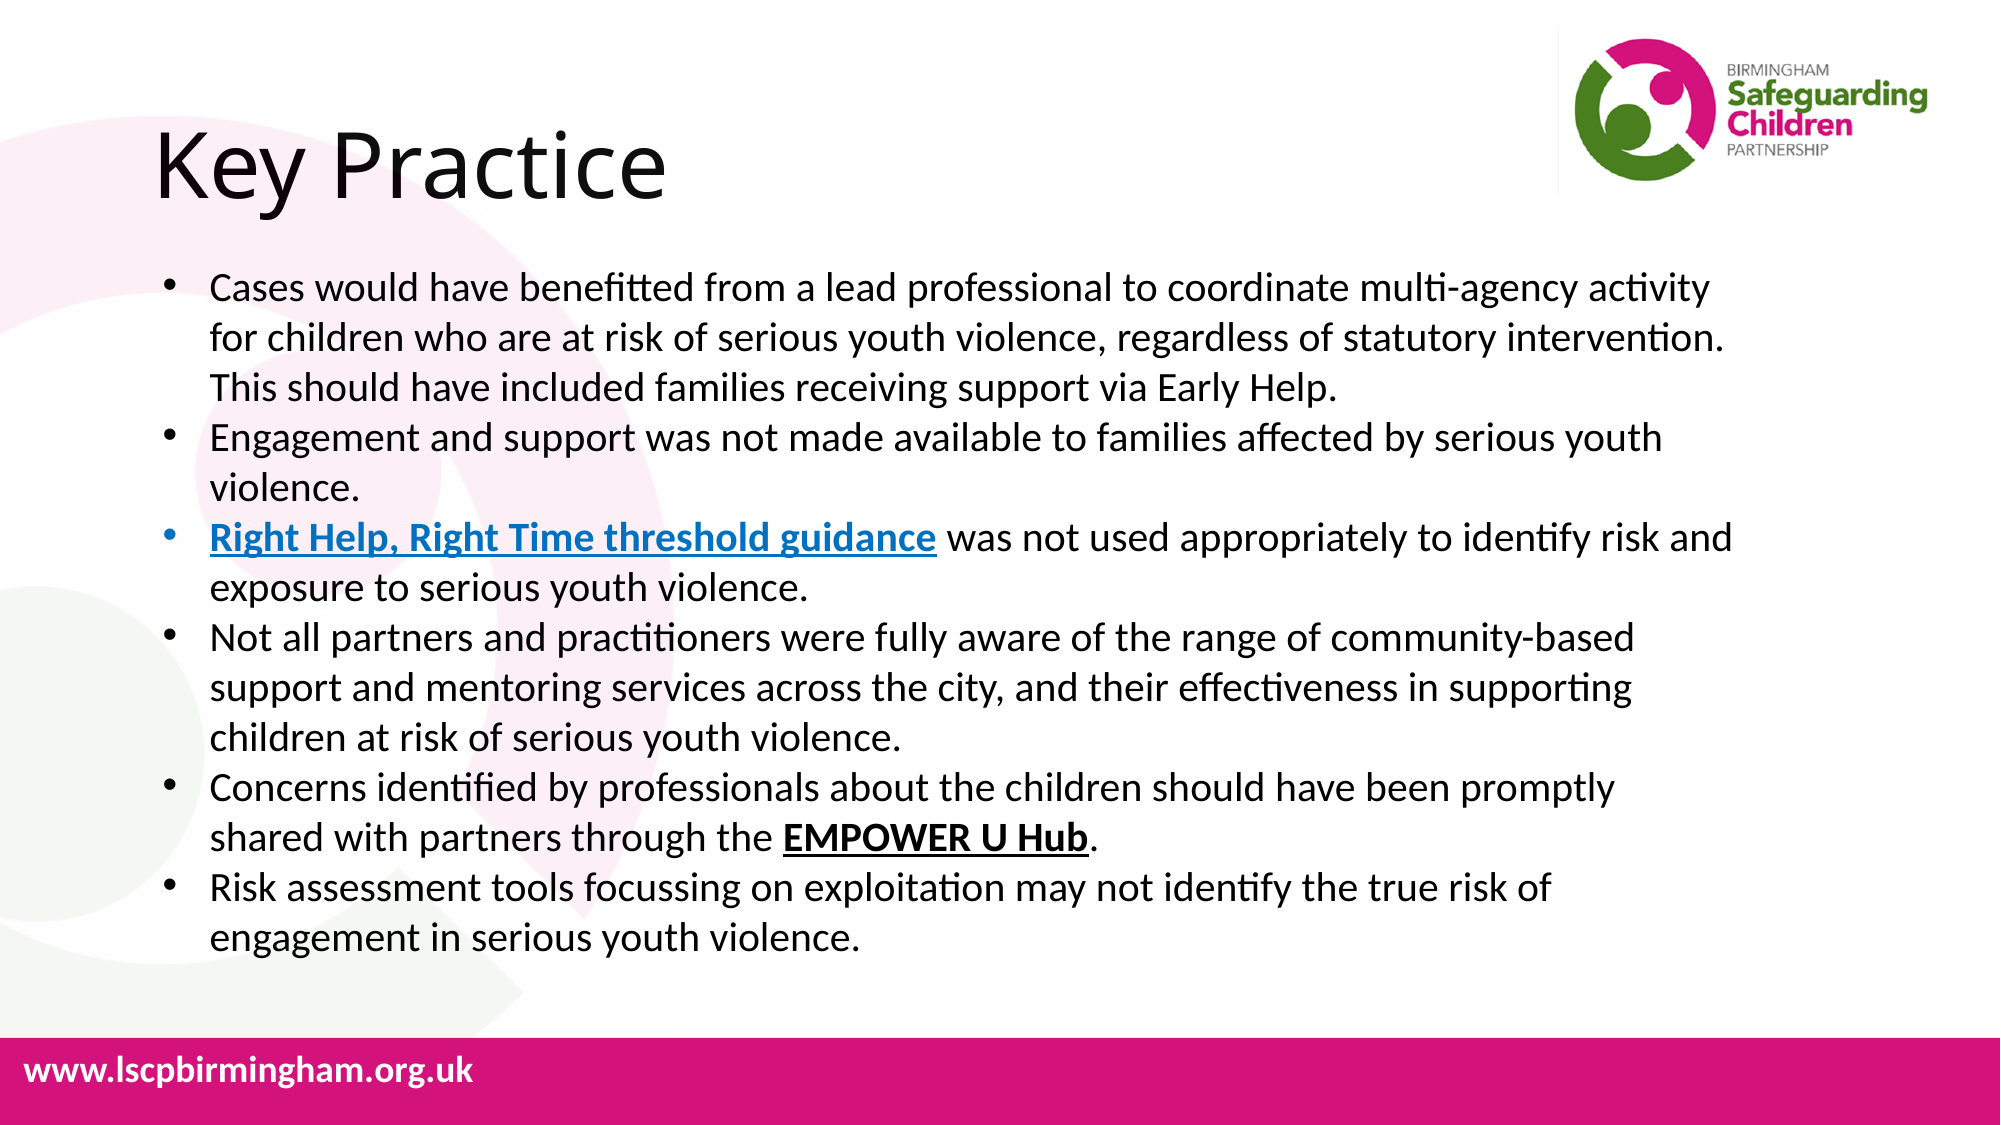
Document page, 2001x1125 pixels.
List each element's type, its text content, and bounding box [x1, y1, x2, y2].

picture [0, 116, 680, 1125]
text_box Cases would have benefitted from a lead professional to coordinate multi-agency activity for children who are at risk of serious youth violence, regardless of statutory intervention. This should have included families receiving support via Early Help. Engagement and support was not made available to families affected by serious youth violence. Right Help, Right Time threshold guidance was not used appropriately to identify risk and exposure to serious youth violence. Not all partners and practitioners were fully aware of the range of community-based support and mentoring services across the city, and their effectiveness in supporting children at risk of serious youth violence. Concerns identified by professionals about the children should have been promptly shared with partners through the EMPOWER U Hub. Risk assessment tools focussing on exploitation may not identify the true risk of engagement in serious youth violence. [680, 251, 1750, 1012]
picture [1558, 25, 1942, 195]
text_box www.lscpbirmingham.org.uk [680, 1037, 2000, 1125]
title Key Practice [137, 59, 1863, 278]
